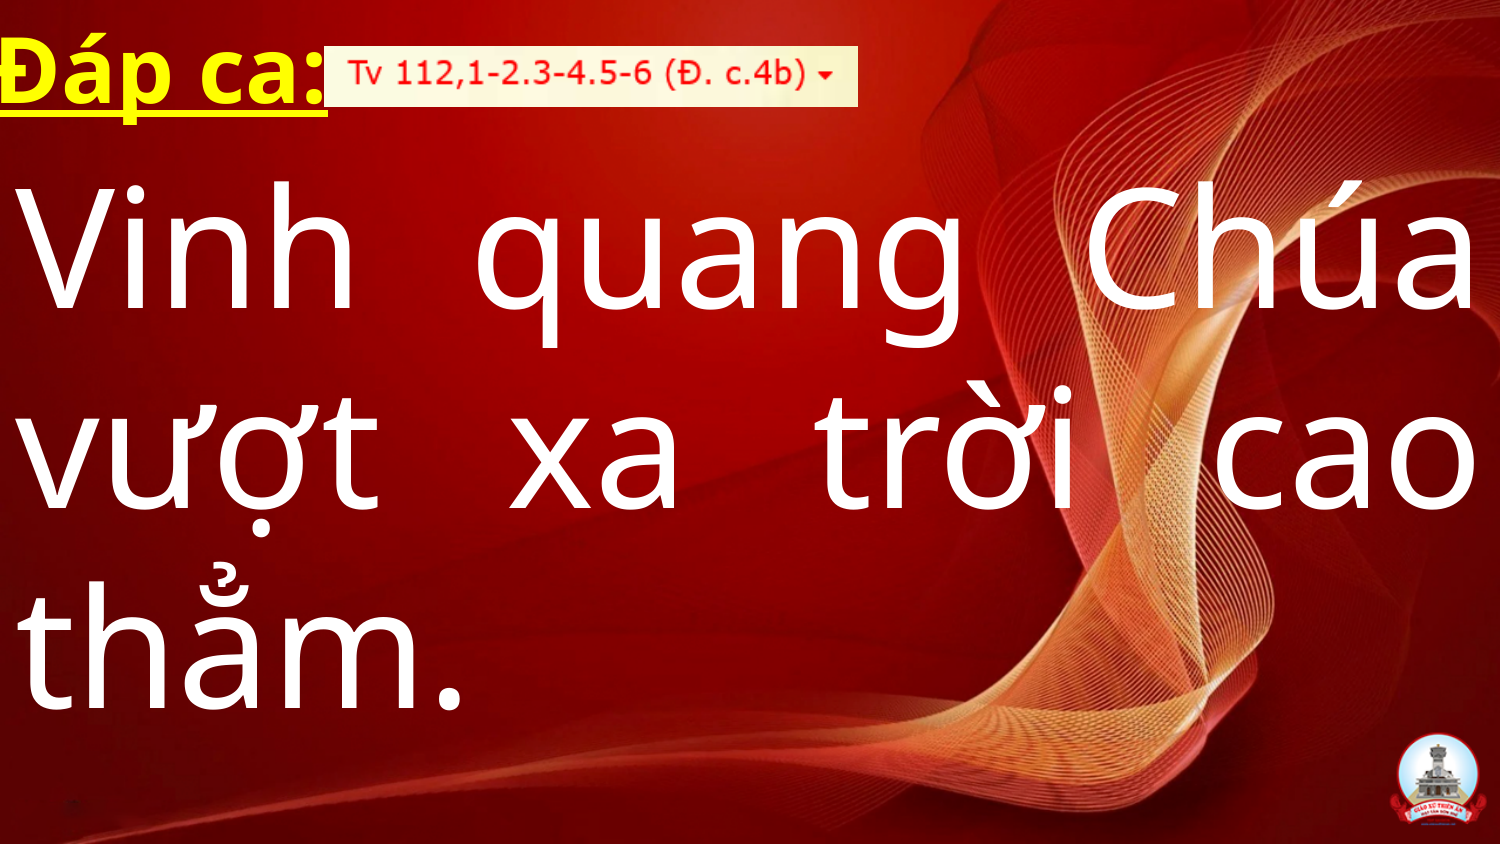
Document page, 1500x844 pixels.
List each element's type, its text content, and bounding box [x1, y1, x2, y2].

subtitle Vinh quang Chúa vượt xa trời cao thẳm. [0, 134, 1500, 844]
text_box Đáp ca: [0, 4, 343, 129]
picture [0, 0, 1500, 134]
